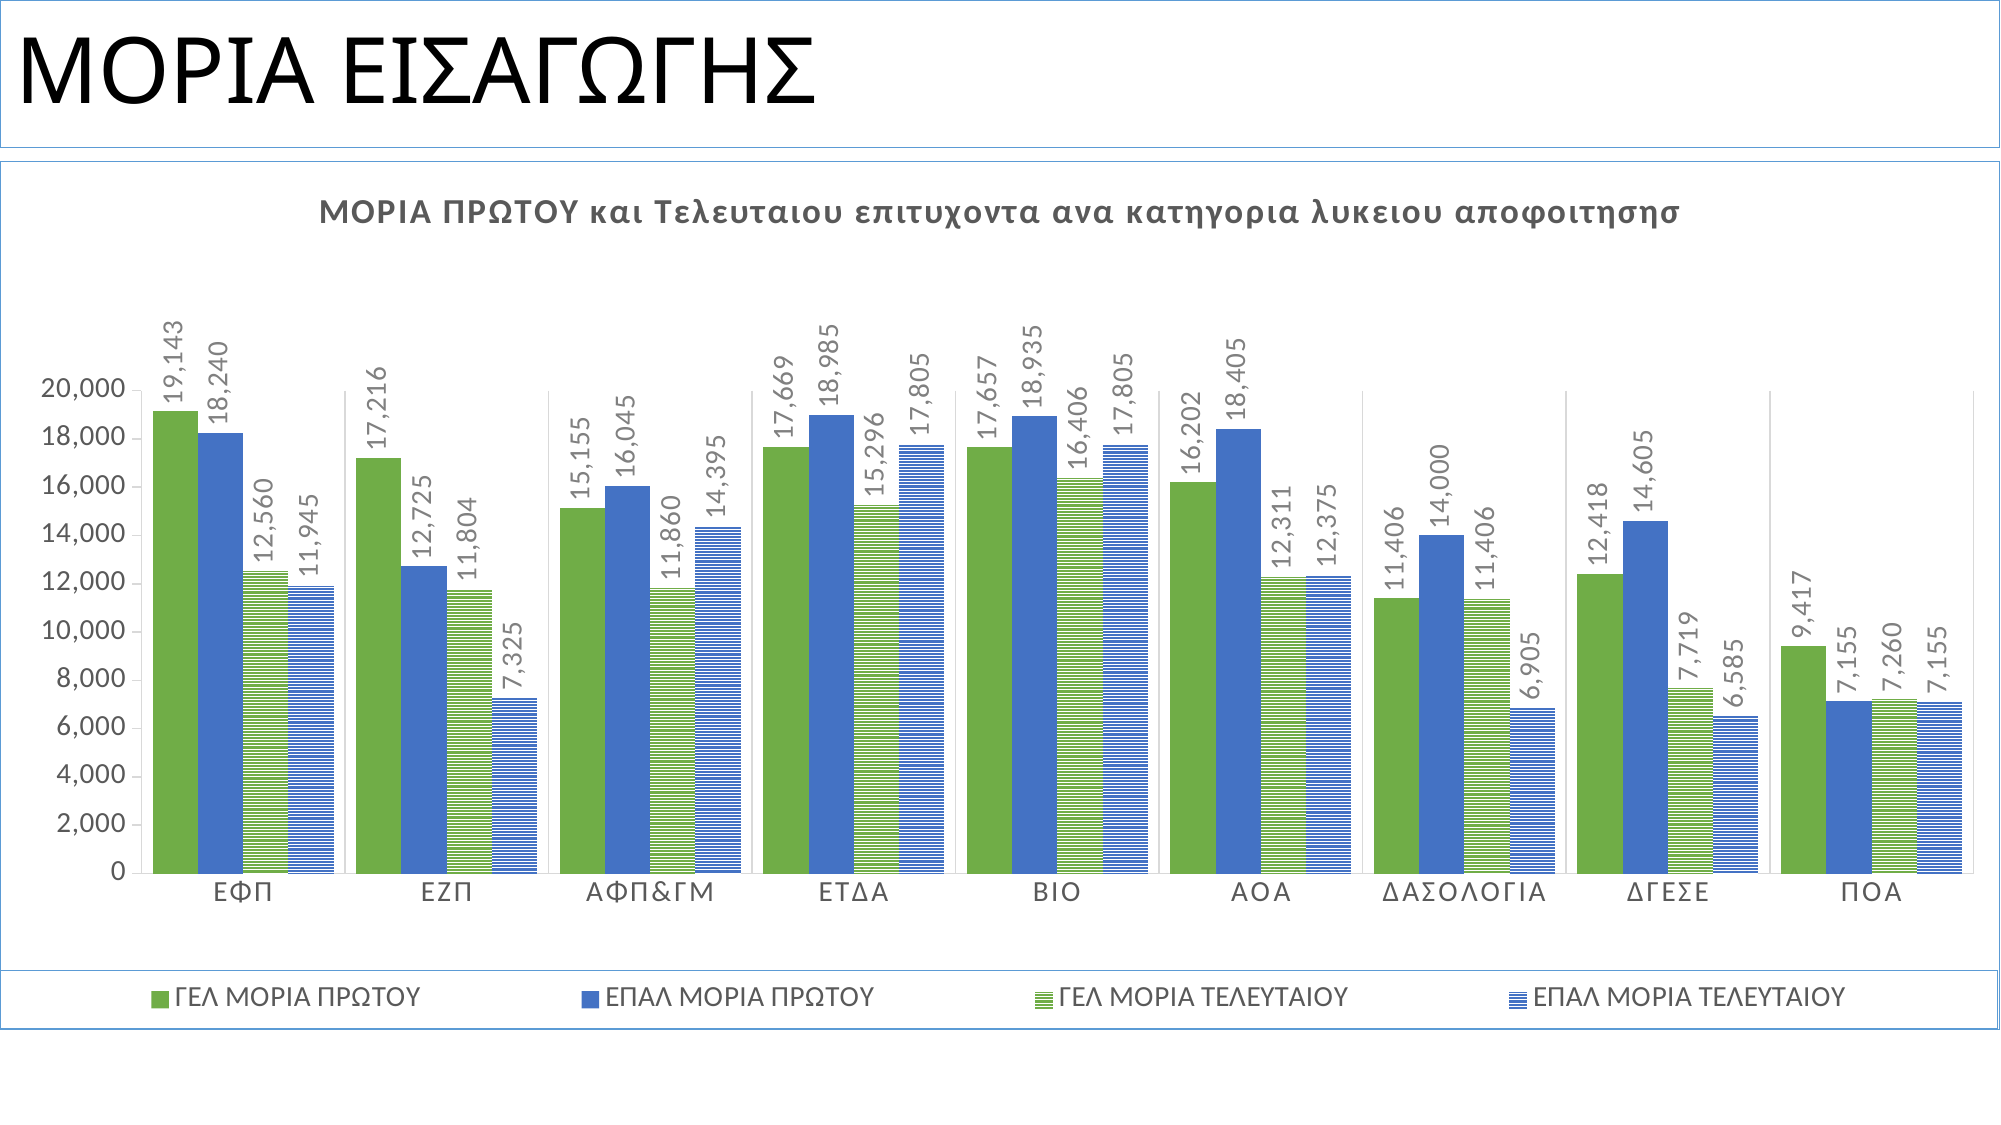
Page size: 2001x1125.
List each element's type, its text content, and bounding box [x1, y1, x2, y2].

title ΜΟΡΙΑ ΕΙΣΑΓΩΓΗΣ [0, 0, 2000, 148]
chart [0, 161, 2000, 1030]
